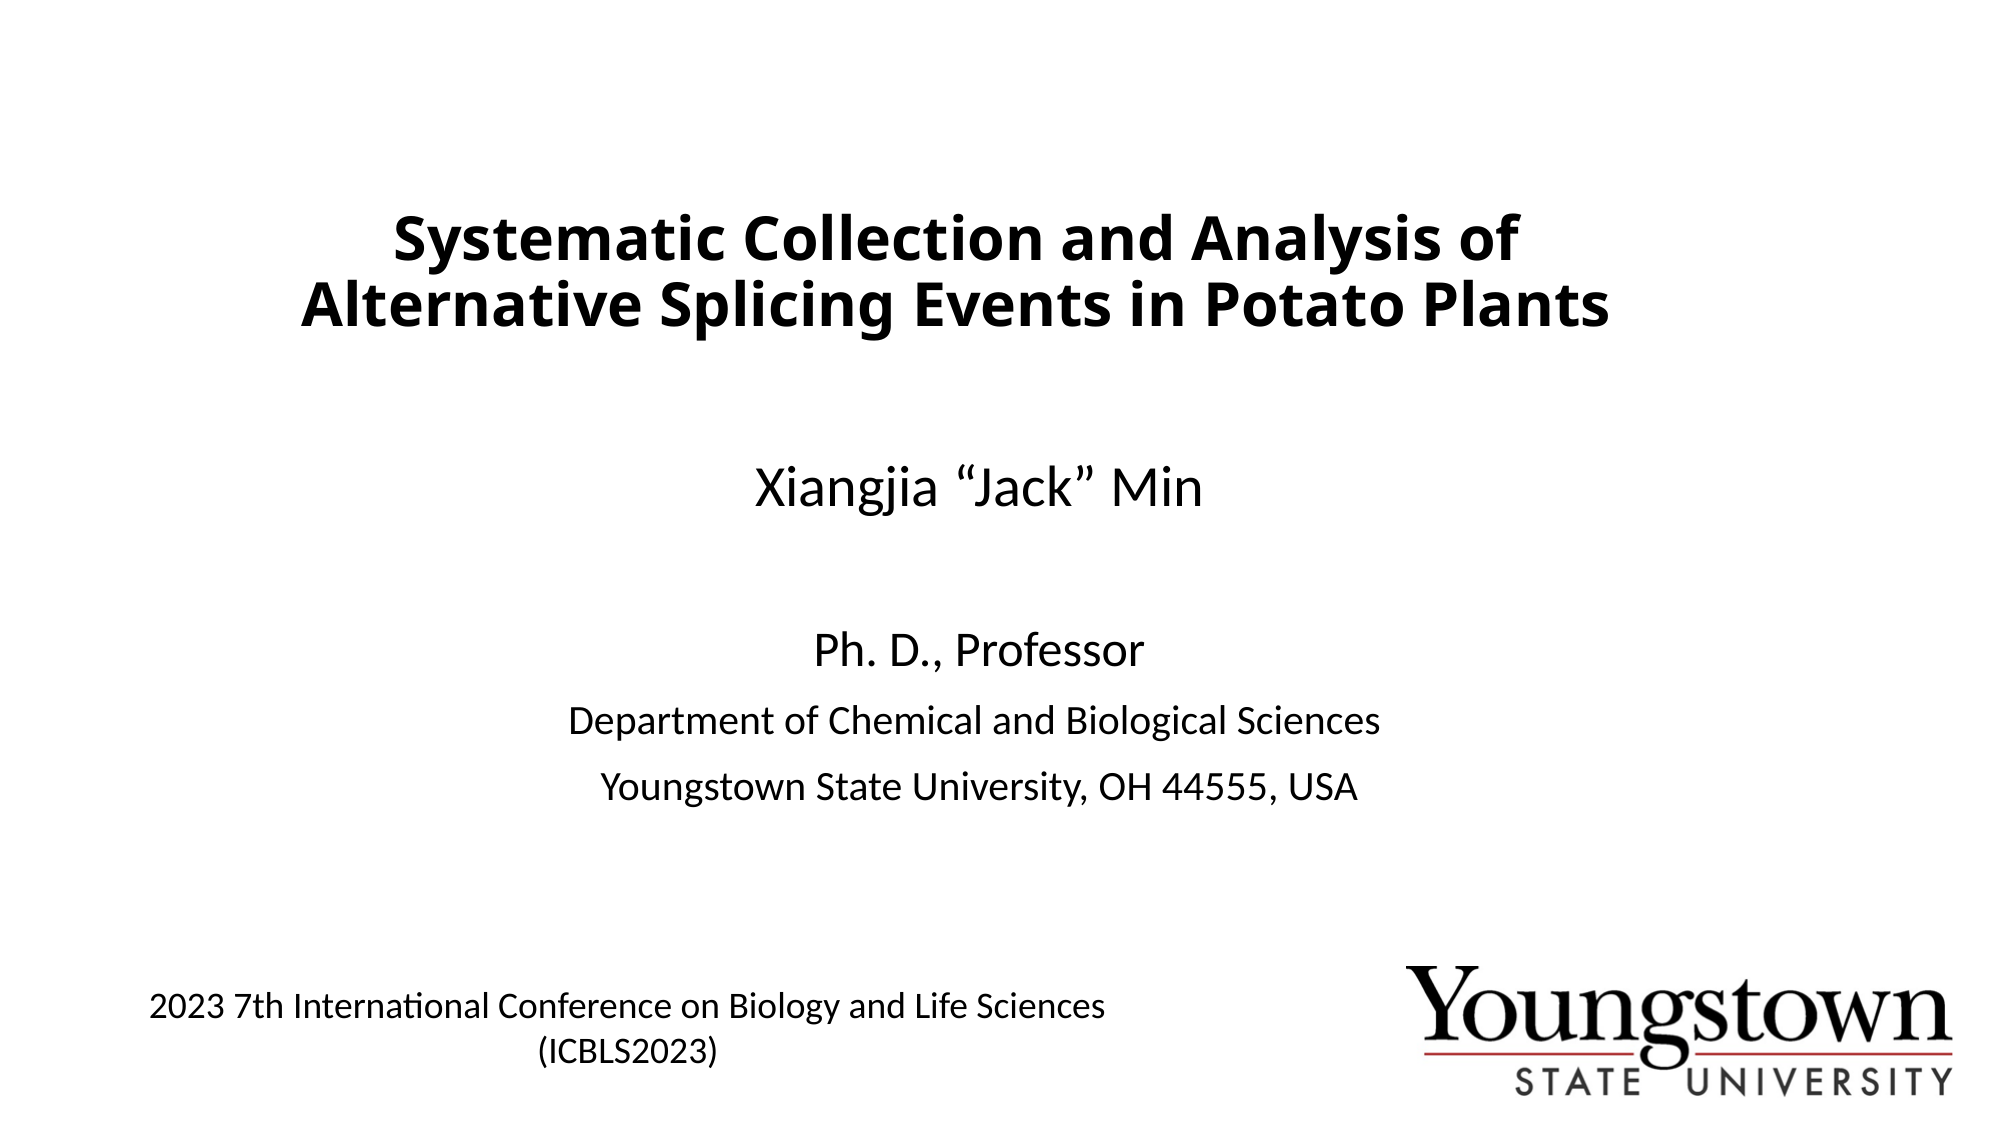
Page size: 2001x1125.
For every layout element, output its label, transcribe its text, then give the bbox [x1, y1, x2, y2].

text_box [69, 983, 1233, 1080]
subtitle Xiangjia “Jack” Min Ph. D., Professor Department of Chemical and Biological Sciences Youngstown State University, OH 44555, USA [192, 448, 1767, 825]
picture [1406, 966, 1953, 1098]
text_box 2023 7th International Conference on Biology and Life Sciences (ICBLS2023) [128, 973, 1128, 1079]
title Systematic Collection and Analysis of Alternative Splicing Events in Potato Plants [206, 199, 1707, 420]
